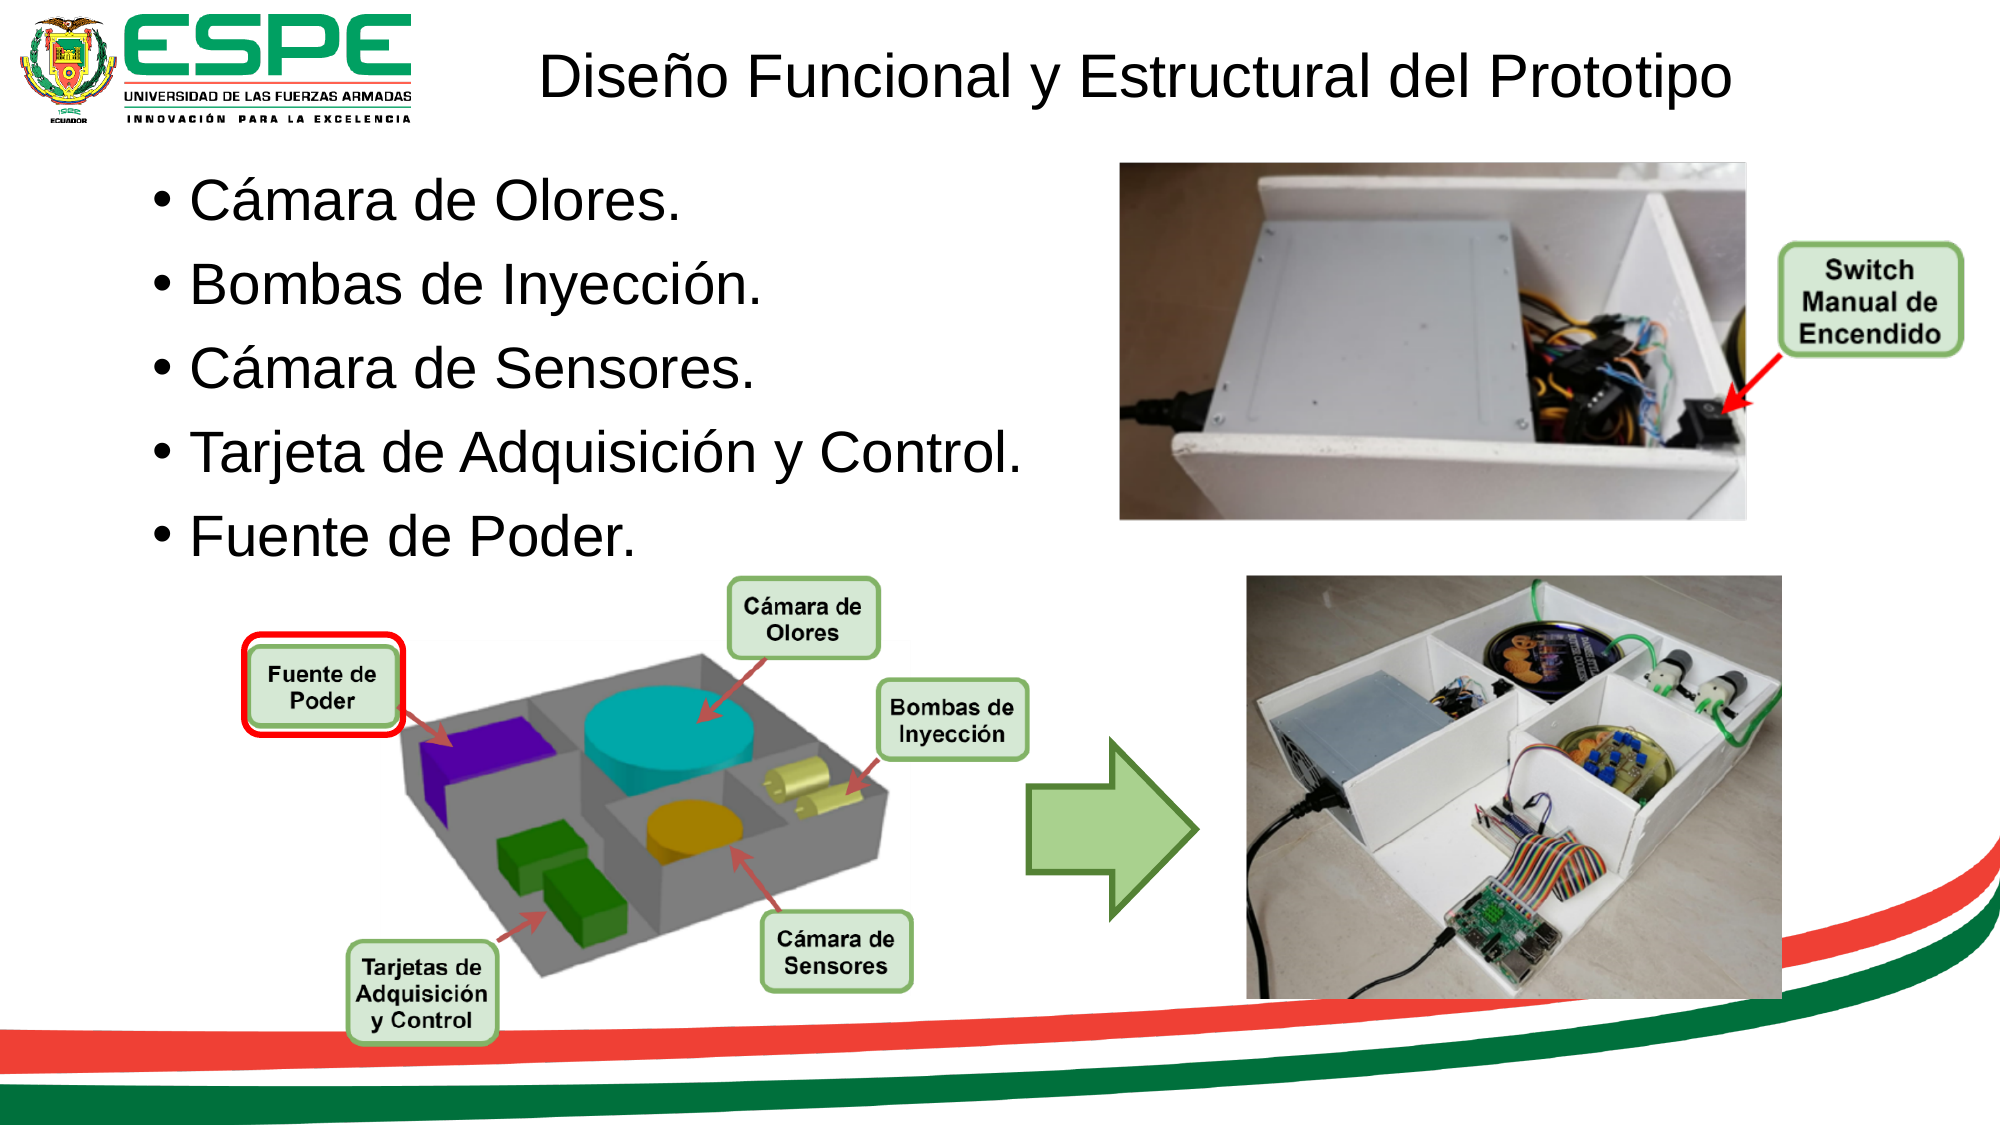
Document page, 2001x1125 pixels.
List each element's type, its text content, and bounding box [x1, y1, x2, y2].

text_box [1051, 741, 1183, 814]
picture [1100, 143, 1984, 542]
picture [0, 564, 2000, 1125]
picture [19, 14, 411, 123]
list Cámara de Olores. Bombas de Inyección. Cámara de Sensores. Tarjeta de Adquisición y Control. Fuente de Poder. [137, 163, 1863, 612]
title Diseño Funcional y Estructural del Prototipo [410, 14, 1863, 141]
